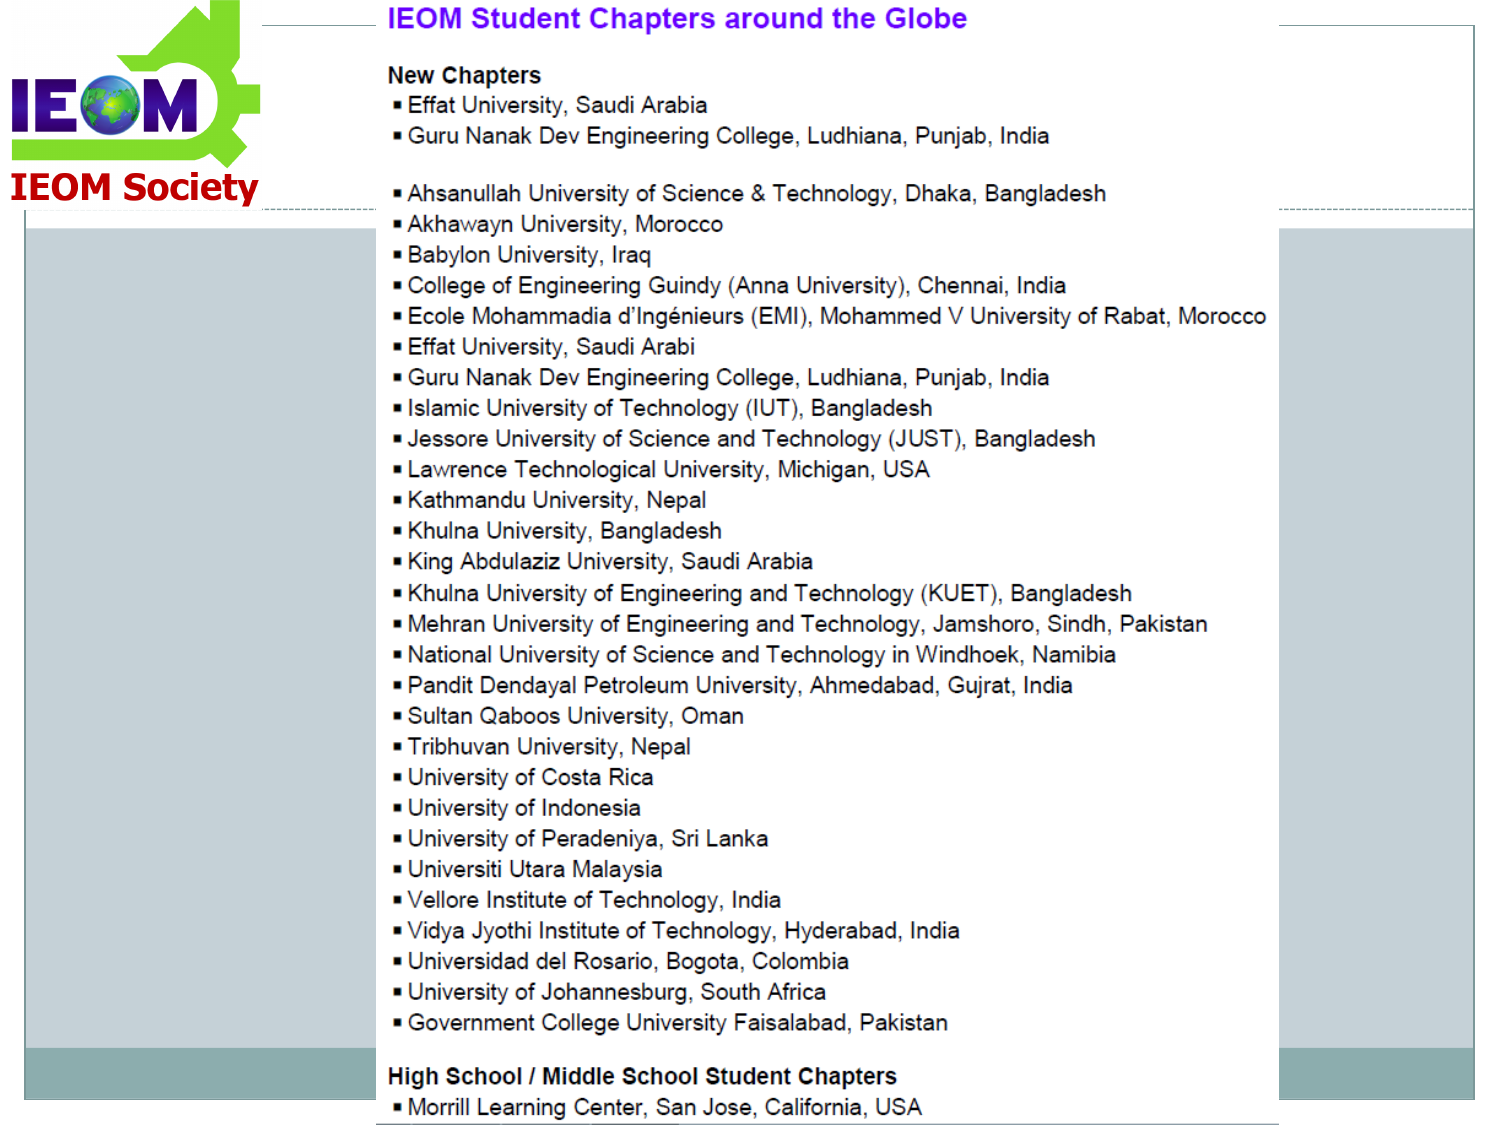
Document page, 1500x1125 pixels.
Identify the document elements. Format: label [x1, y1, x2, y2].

picture [11, 0, 262, 211]
picture [375, 0, 1279, 1125]
